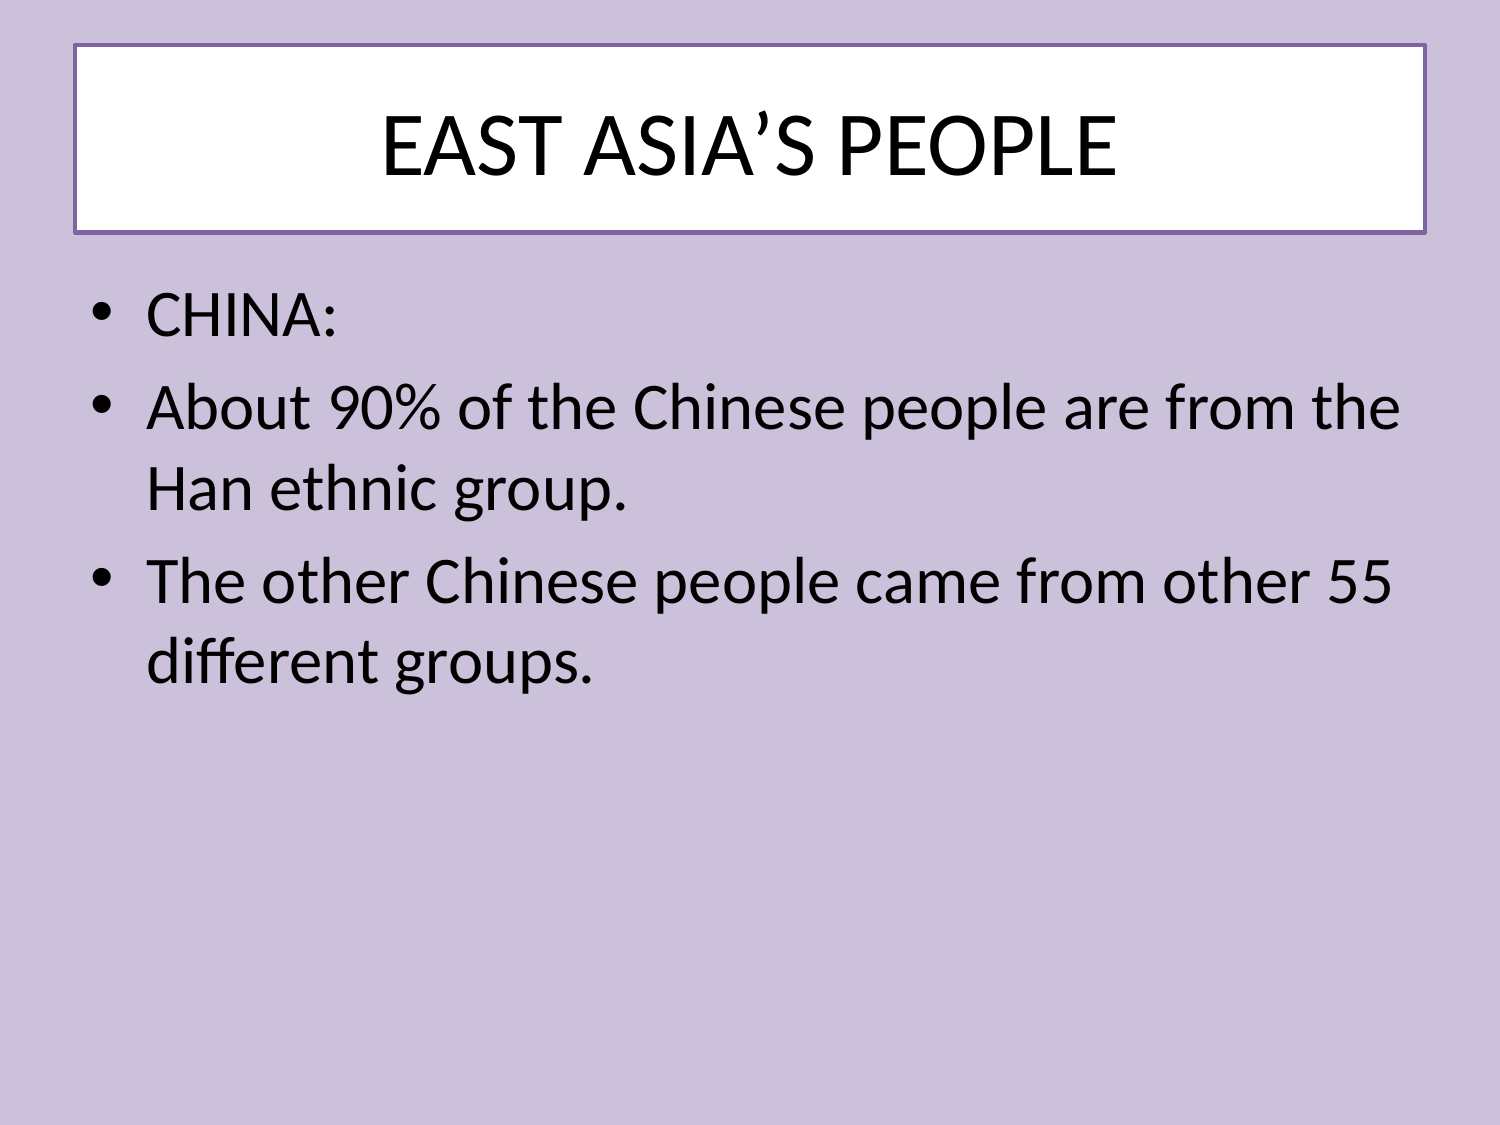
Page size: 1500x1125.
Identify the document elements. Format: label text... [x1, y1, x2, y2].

list CHINA: About 90% of the Chinese people are from the Han ethnic group. The other Chinese people came from other 55 different groups. [75, 262, 1425, 1005]
title EAST ASIA’S PEOPLE [73, 43, 1427, 235]
